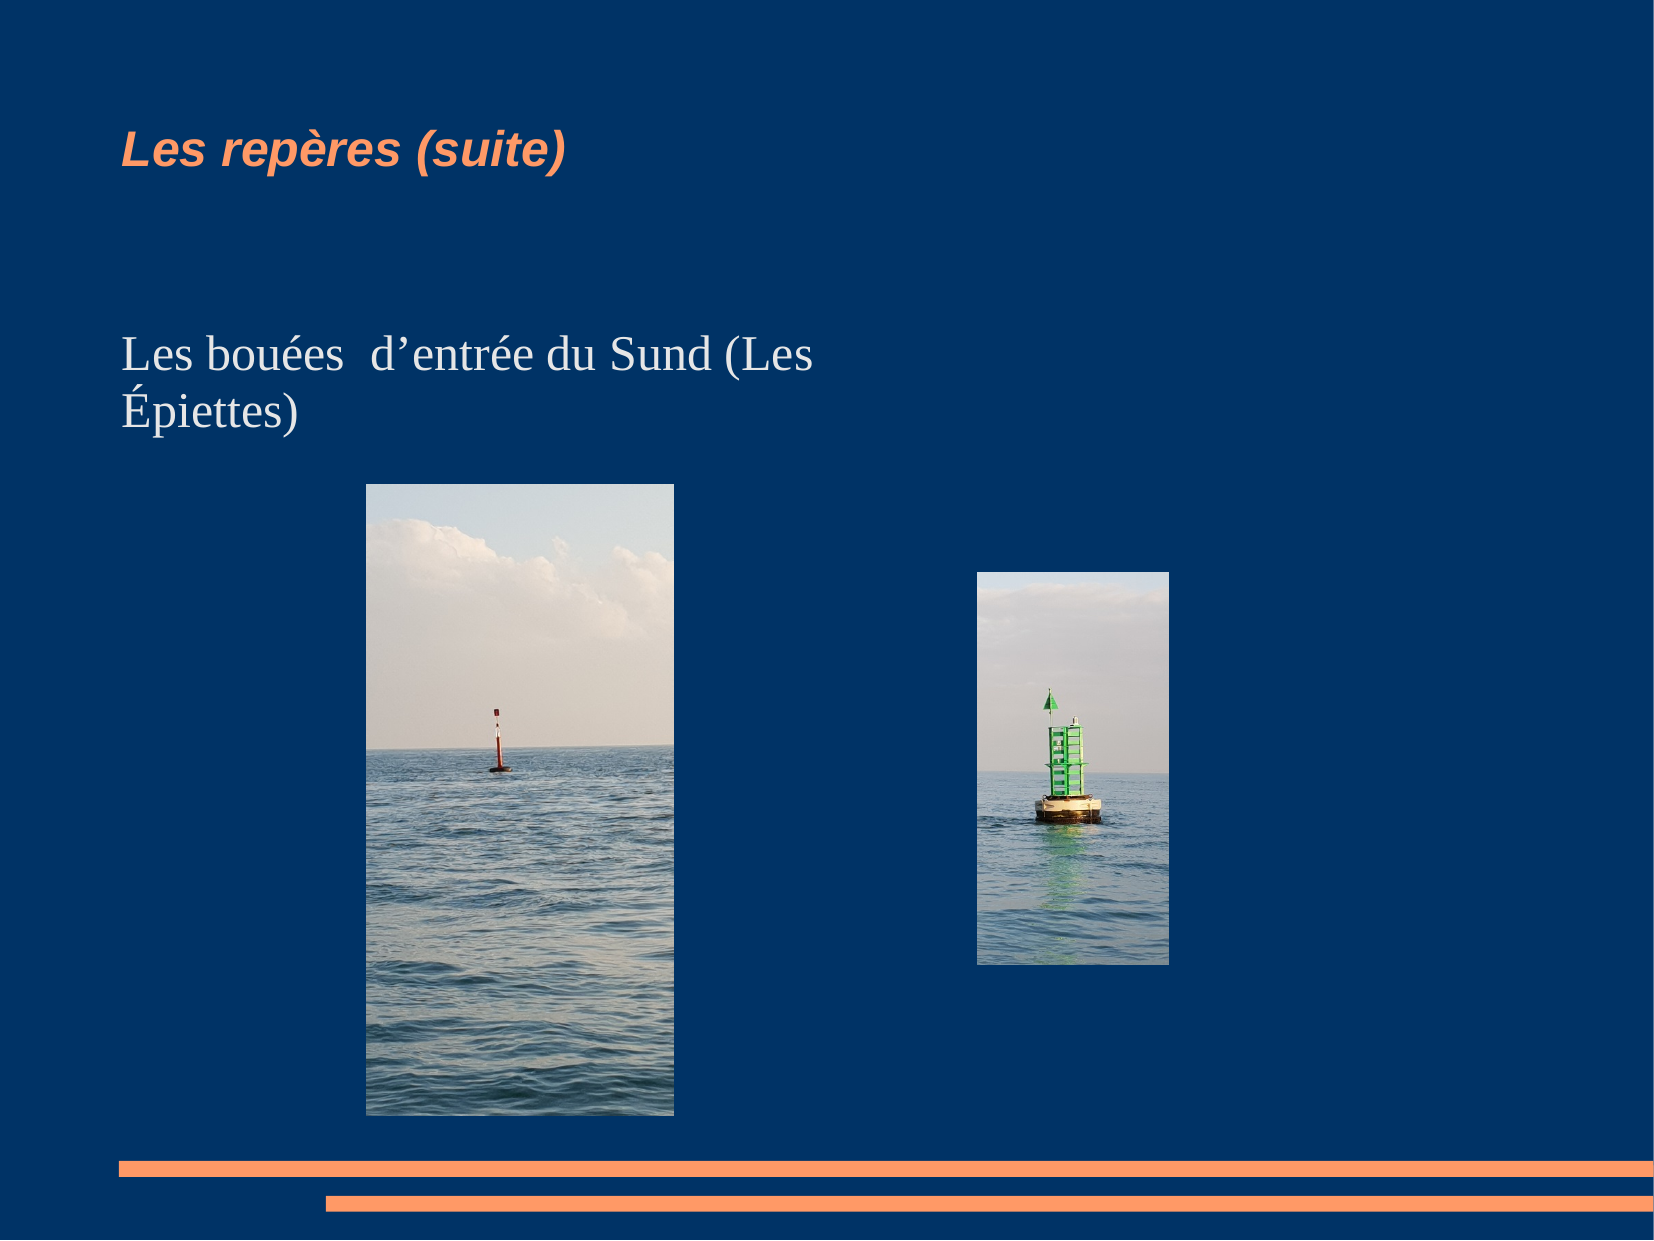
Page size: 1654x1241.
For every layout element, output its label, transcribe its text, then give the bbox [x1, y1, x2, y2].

list Les bouées d’entrée du Sund (Les Épiettes) [121, 322, 829, 1132]
picture [365, 483, 674, 1117]
title Les repères (suite) [121, 46, 1534, 254]
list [977, 572, 1169, 966]
